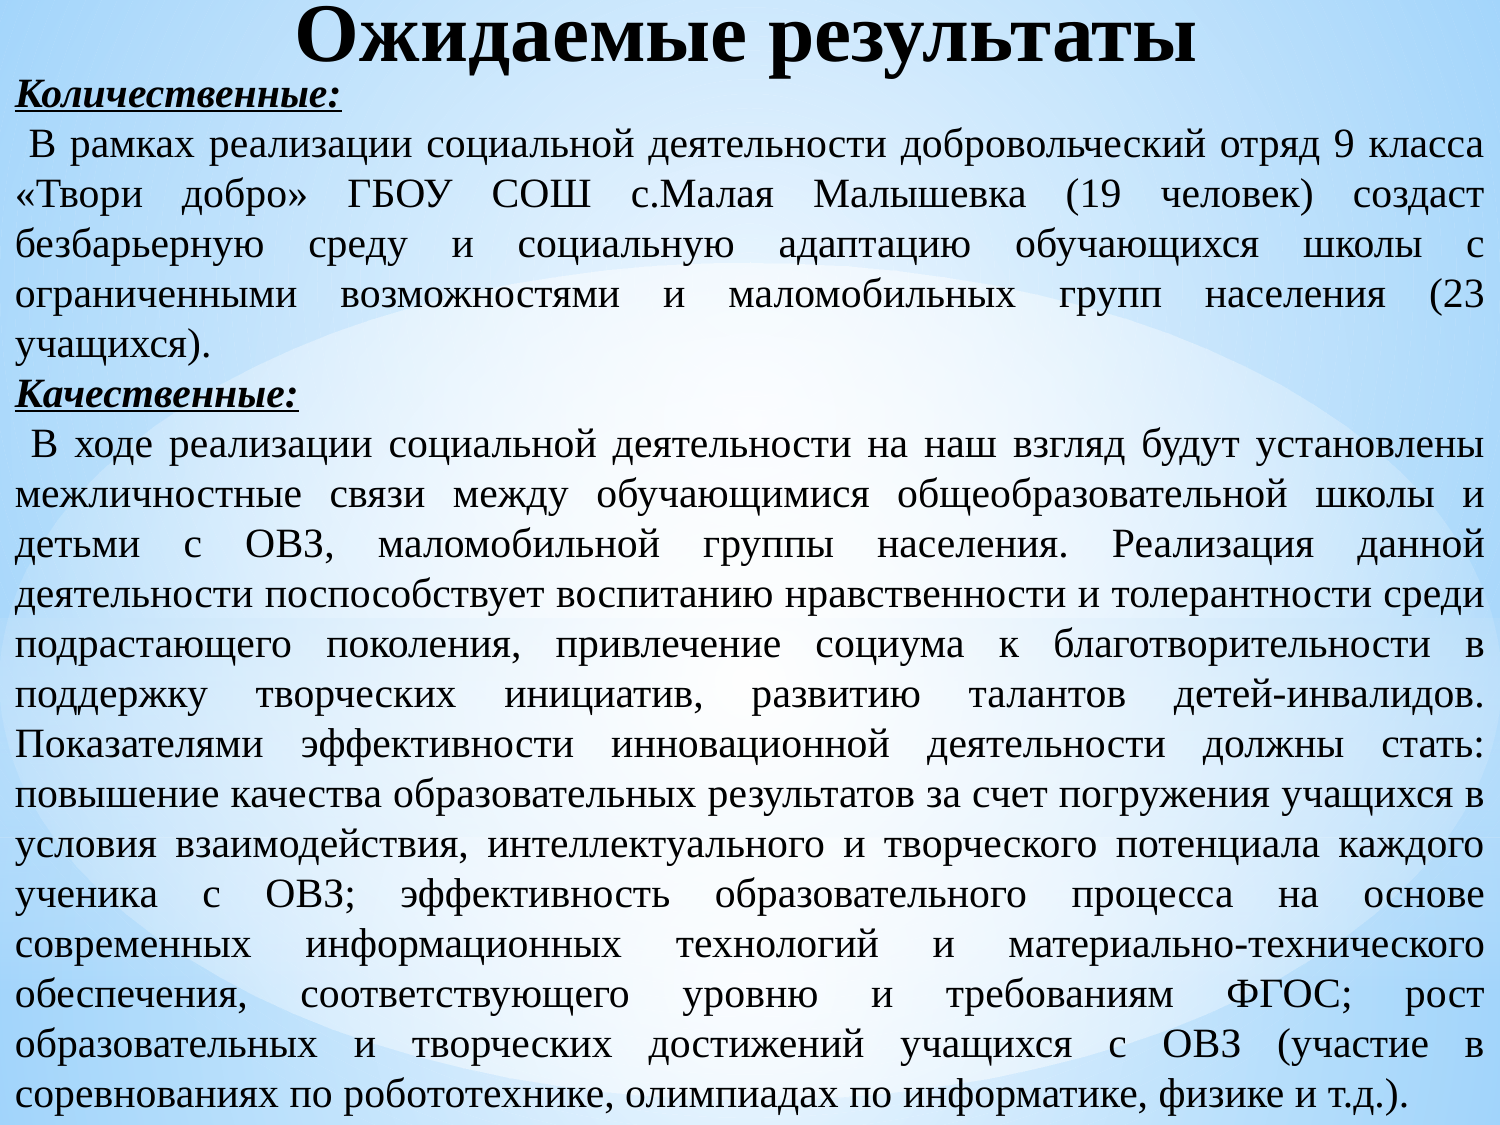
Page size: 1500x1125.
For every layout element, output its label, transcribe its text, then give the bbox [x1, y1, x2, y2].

text_box Ожидаемые результаты [78, 0, 1414, 86]
text_box Количественные: В рамках реализации социальной деятельности добровольческий отряд 9 класса «Твори добро» ГБОУ СОШ с.Малая Малышевка (19 человек) создаст безбарьерную среду и социальную адаптацию обучающихся школы с ограниченными возможностями и маломобильных групп населения (23 учащихся). Качественные: В ходе реализации социальной деятельности на наш взгляд будут установлены межличностные связи между обучающимися общеобразовательной школы и детьми с ОВЗ, маломобильной группы населения. Реализация данной деятельности поспособствует воспитанию нравственности и толерантности среди подрастающего поколения, привлечение социума к благотворительности в поддержку творческих инициатив, развитию талантов детей-инвалидов. Показателями эффективности инновационной деятельности должны стать: повышение качества образовательных результатов за счет погружения учащихся в условия взаимодействия, интеллектуального и творческого потенциала каждого ученика с ОВЗ; эффективность образовательного процесса на основе современных информационных технологий и материально-технического обеспечения, соответствующего уровню и требованиям ФГОС; рост образовательных и творческих достижений учащихся с ОВЗ (участие в соревнованиях по робототехнике, олимпиадах по информатике, физике и т.д.). [0, 58, 1500, 1124]
